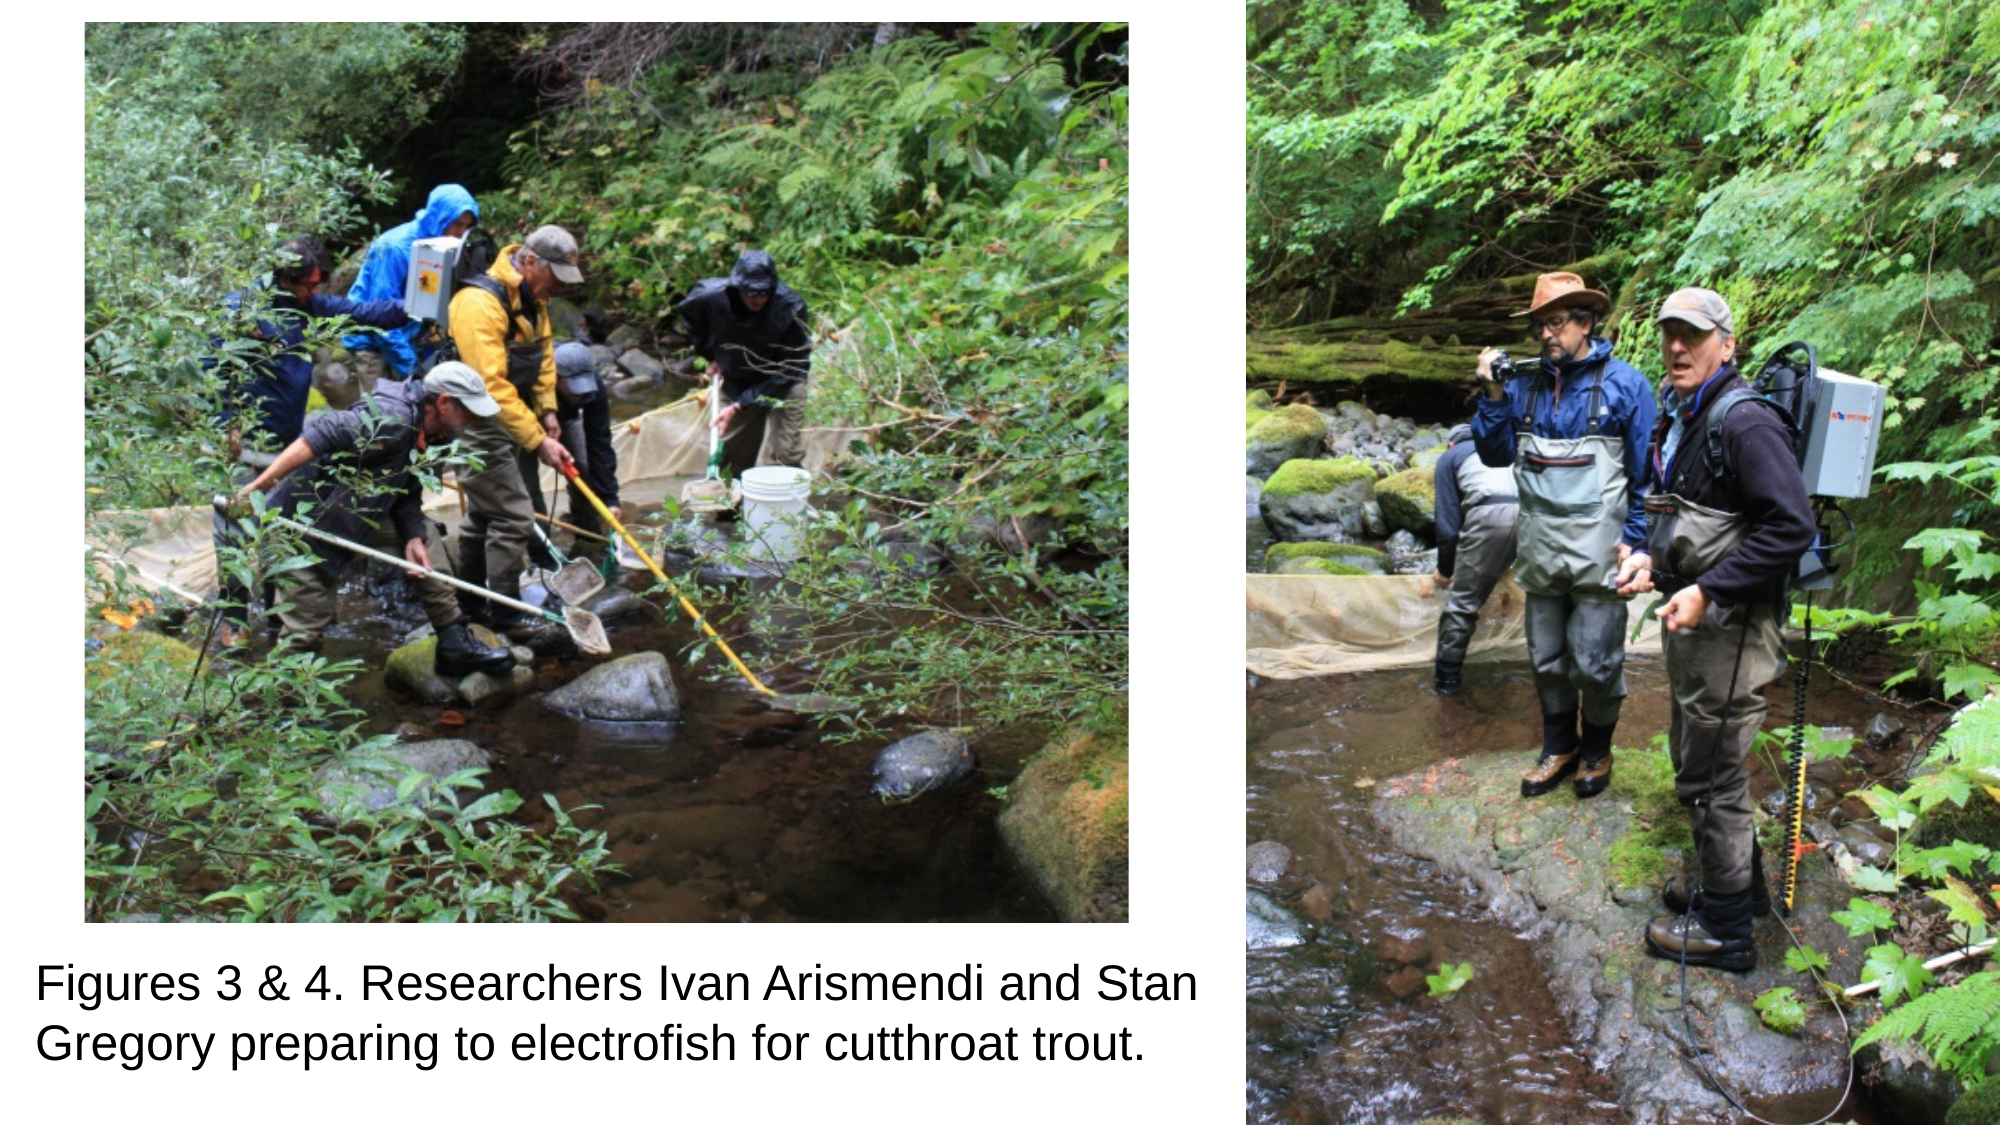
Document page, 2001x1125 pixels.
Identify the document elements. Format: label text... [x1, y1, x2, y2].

picture [84, 22, 1129, 923]
text_box Figures 3 & 4. Researchers Ivan Arismendi and Stan Gregory preparing to electrofish for cutthroat trout. [20, 943, 1226, 1123]
picture [1246, 0, 2000, 1125]
